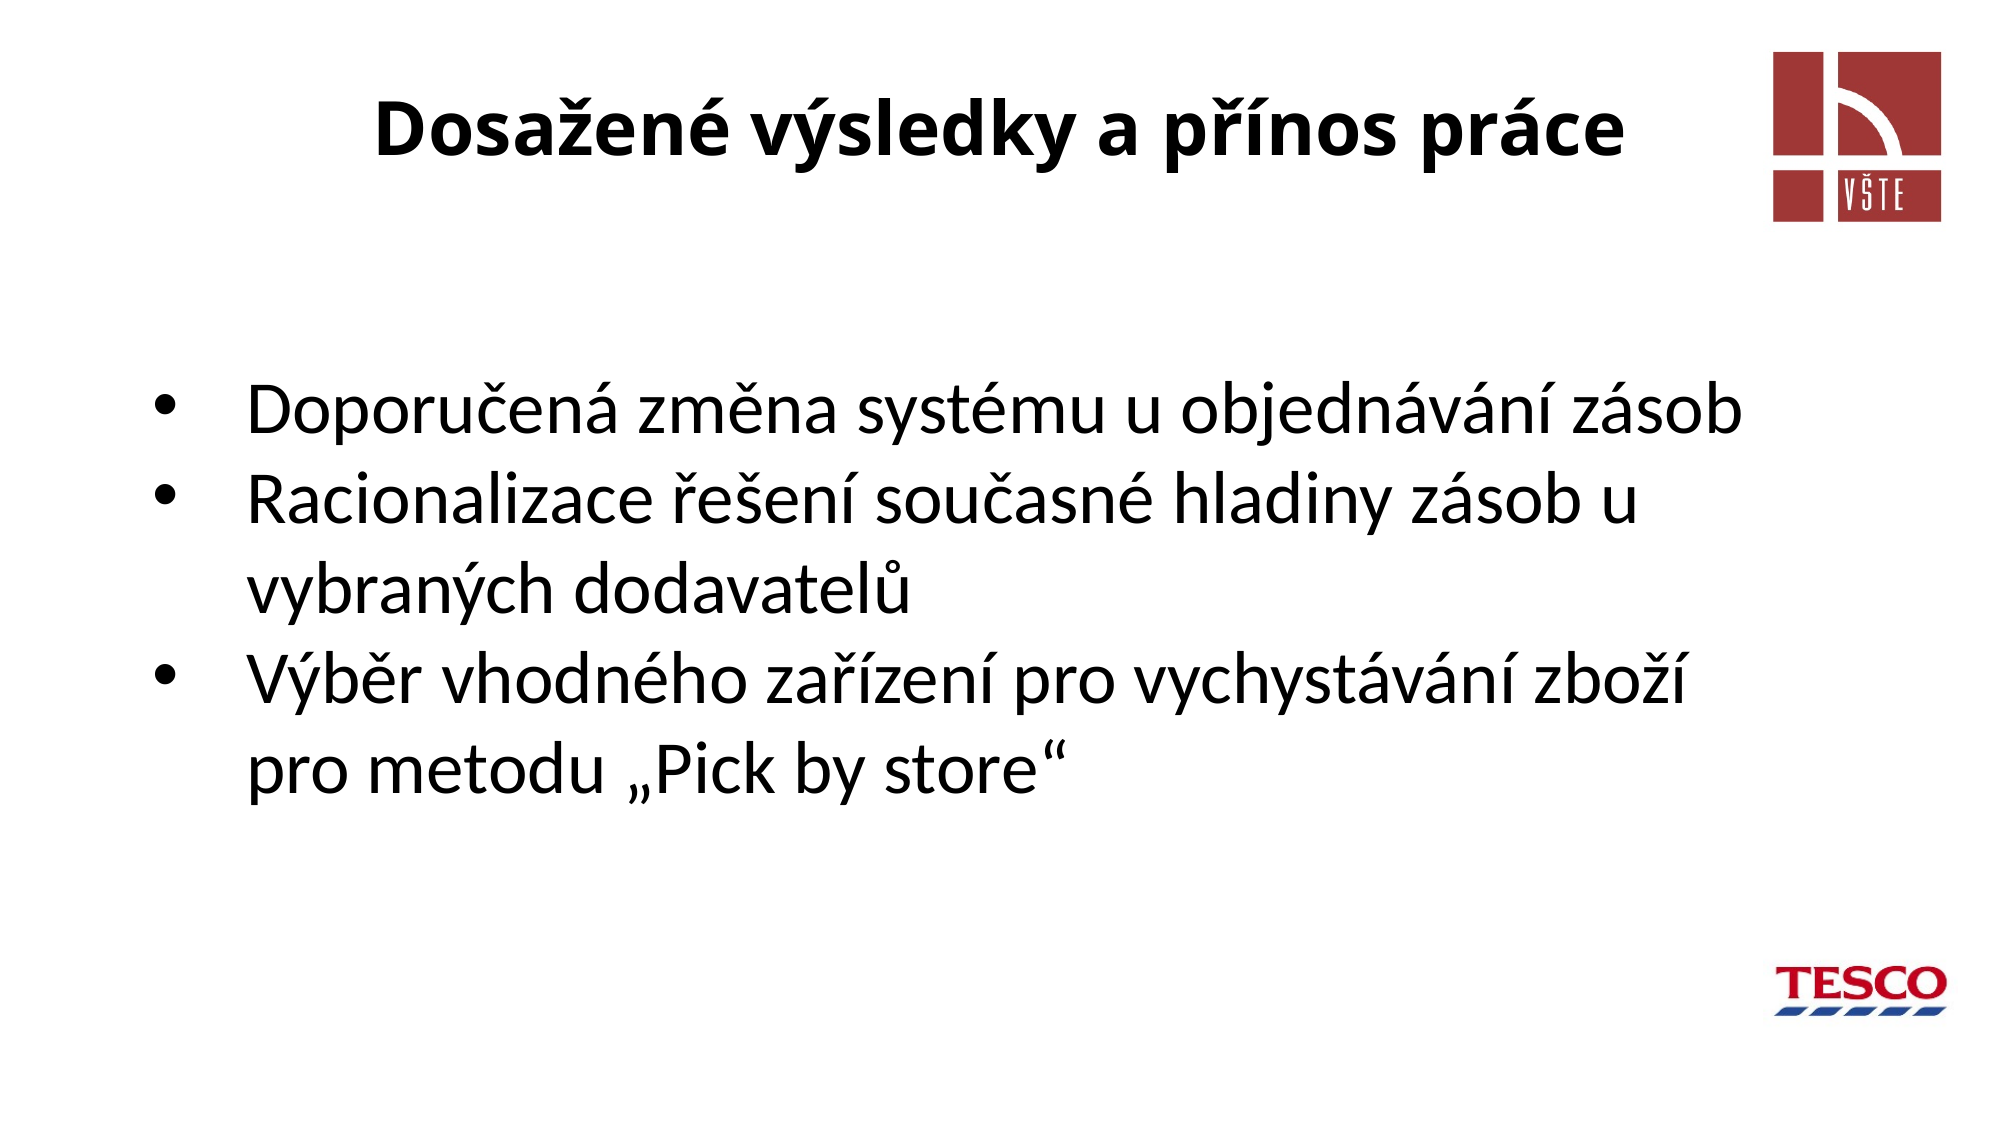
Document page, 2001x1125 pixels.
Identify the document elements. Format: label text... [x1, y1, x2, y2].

picture [1762, 37, 1962, 239]
picture [1762, 893, 1958, 1089]
text_box Dosažené výsledky a přínos práce [137, 37, 1762, 225]
text_box Doporučená změna systému u objednávání zásob Racionalizace řešení současné hladiny zásob u vybraných dodavatelů Výběr vhodného zařízení pro vychystávání zboží pro metodu „Pick by store“ [137, 351, 1786, 816]
